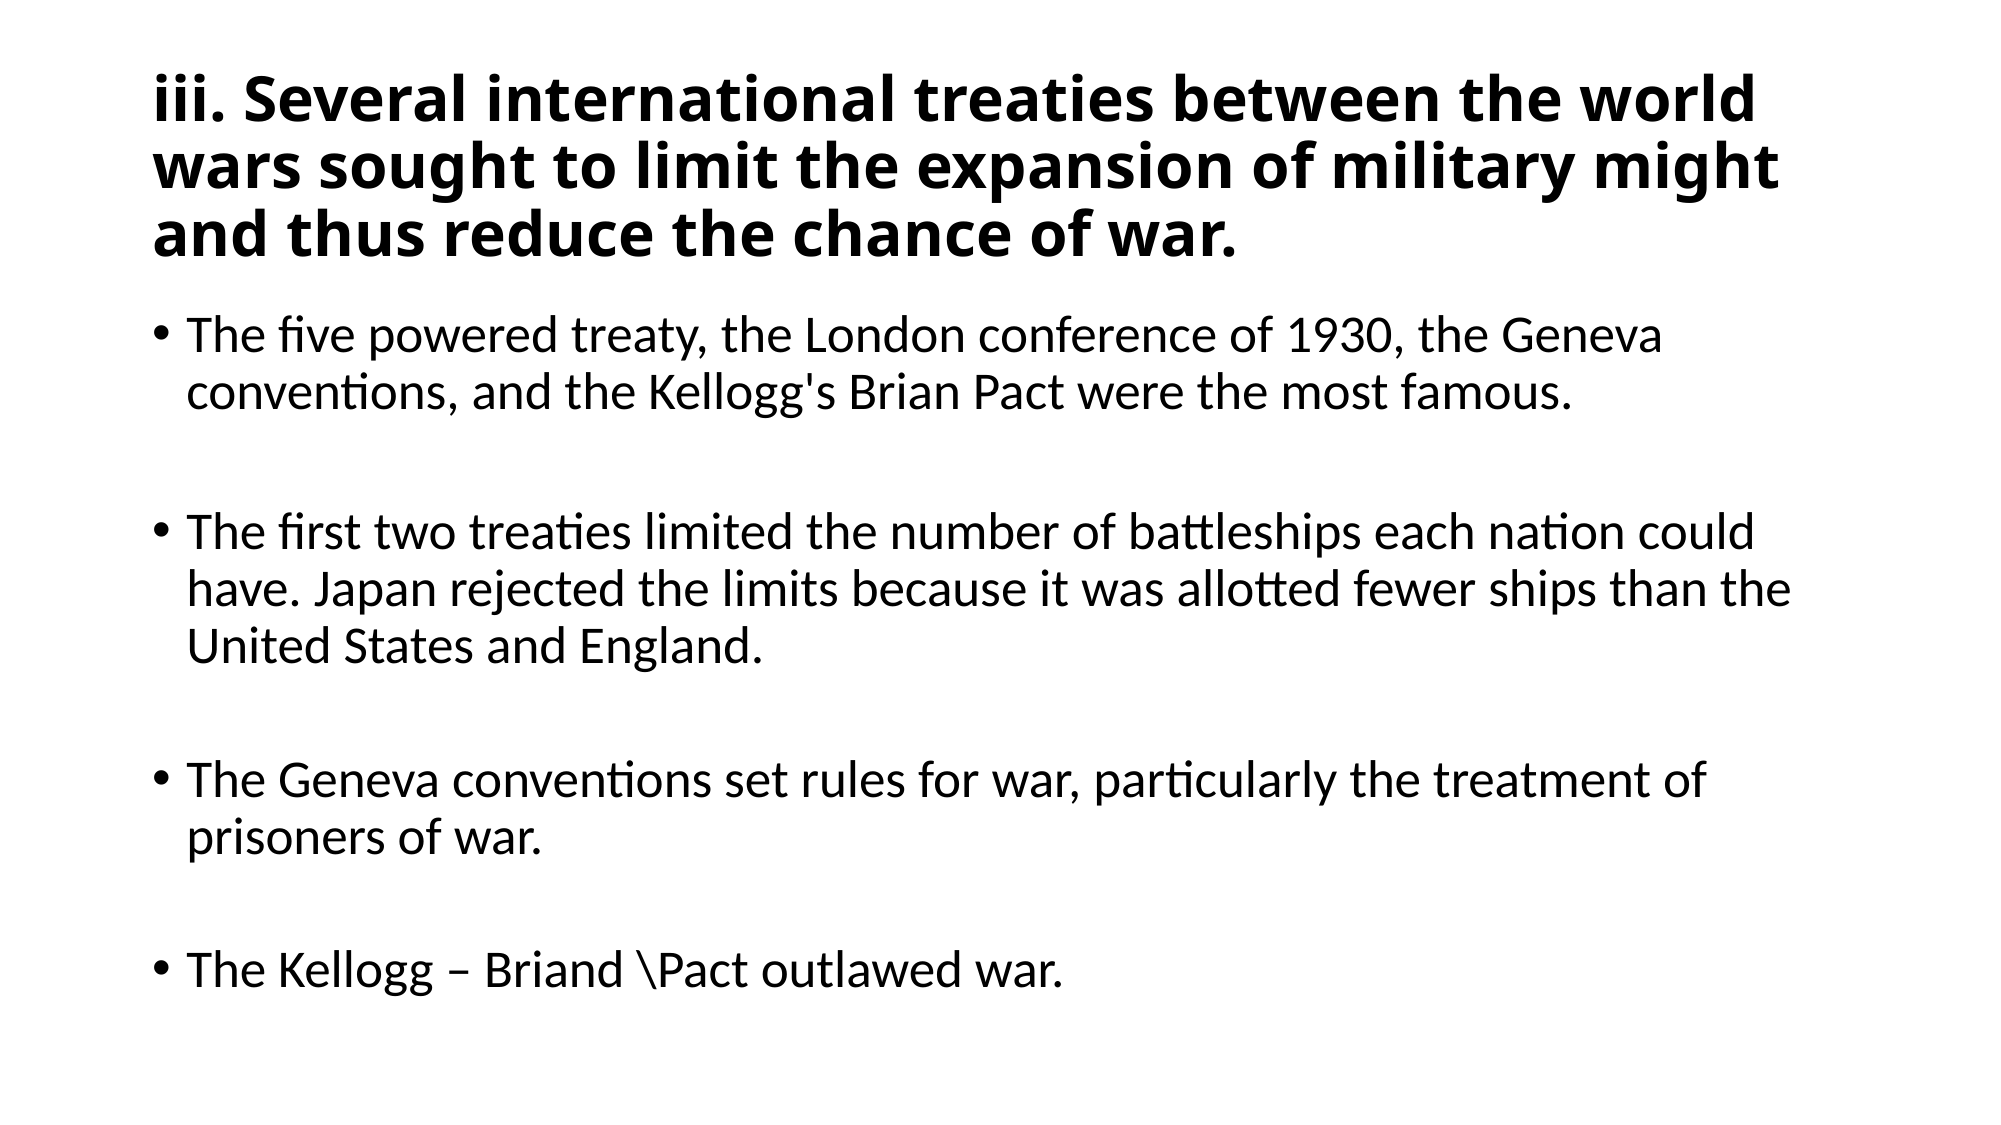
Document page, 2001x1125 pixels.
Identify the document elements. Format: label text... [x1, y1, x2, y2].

list The five powered treaty, the London conference of 1930, the Geneva conventions, and the Kellogg's Brian Pact were the most famous. The first two treaties limited the number of battleships each nation could have. Japan rejected the limits because it was allotted fewer ships than the United States and England. The Geneva conventions set rules for war, particularly the treatment of prisoners of war. The Kellogg – Briand \Pact outlawed war. [137, 299, 1863, 1014]
title iii. Several international treaties between the world wars sought to limit the expansion of military might and thus reduce the chance of war. [137, 59, 1863, 278]
